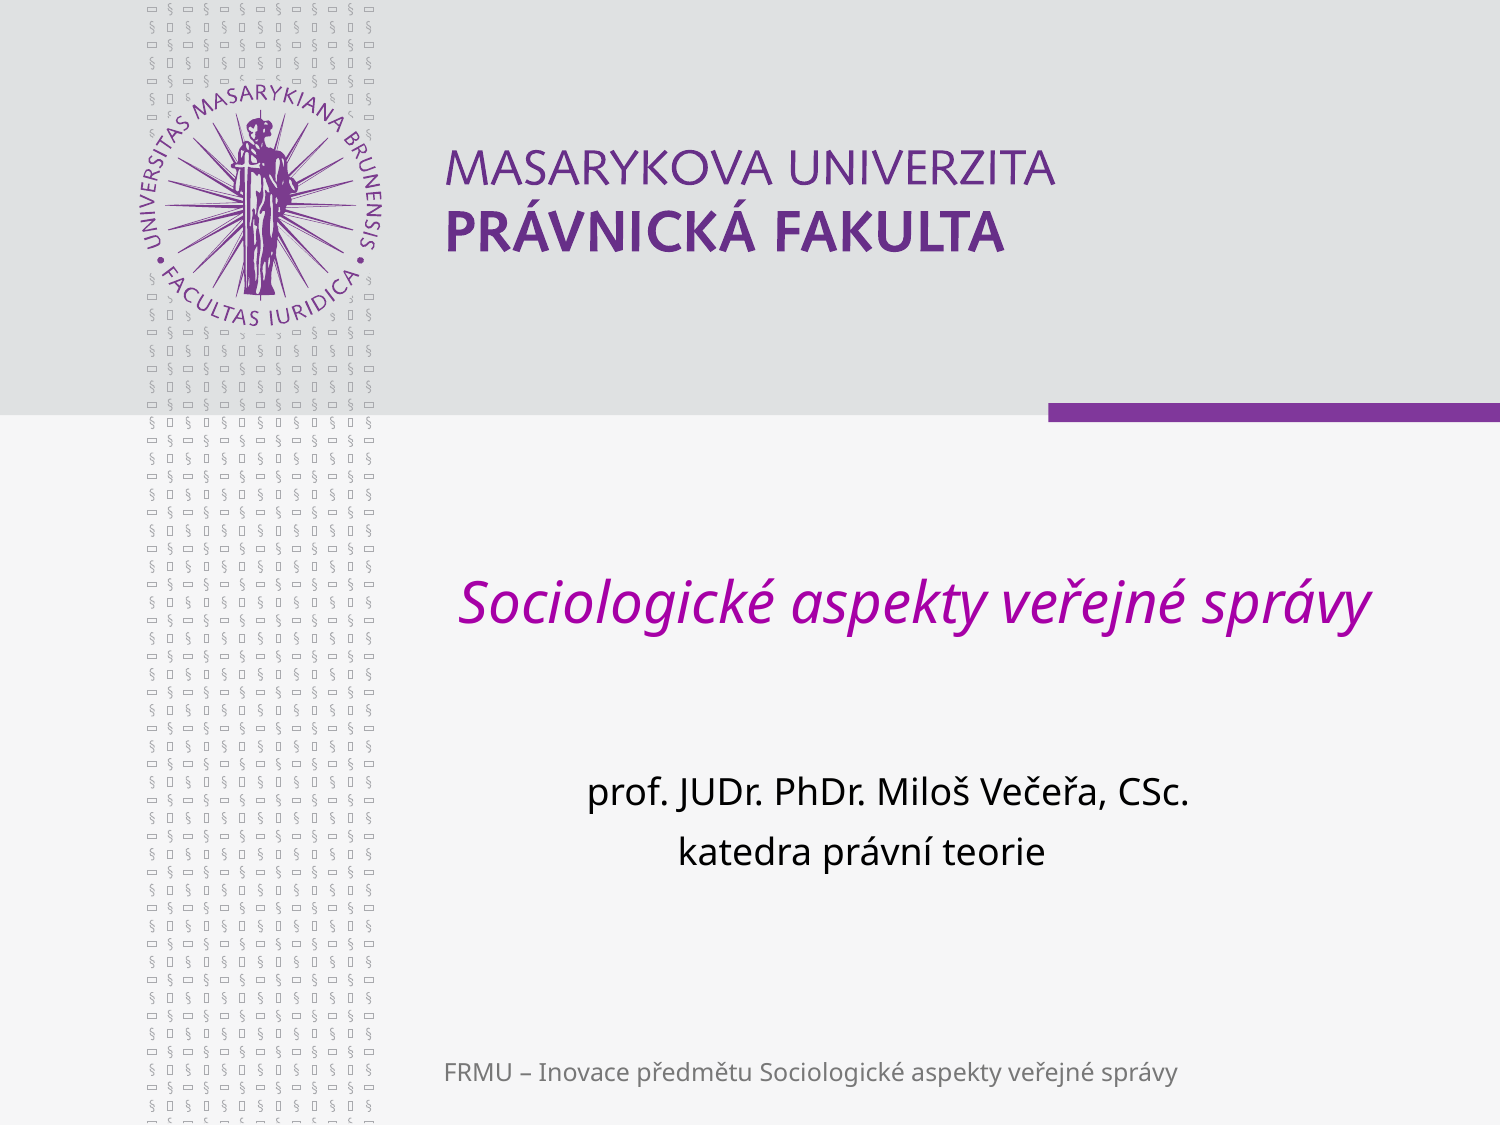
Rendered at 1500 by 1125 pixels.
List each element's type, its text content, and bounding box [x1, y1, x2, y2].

title Sociologické aspekty veřejné správy prof. JUDr. PhDr. Miloš Večeřa, CSc. katedra právní teorie [443, 515, 1424, 1059]
footer FRMU – Inovace předmětu Sociologické aspekty veřejné správy [443, 1059, 1258, 1100]
